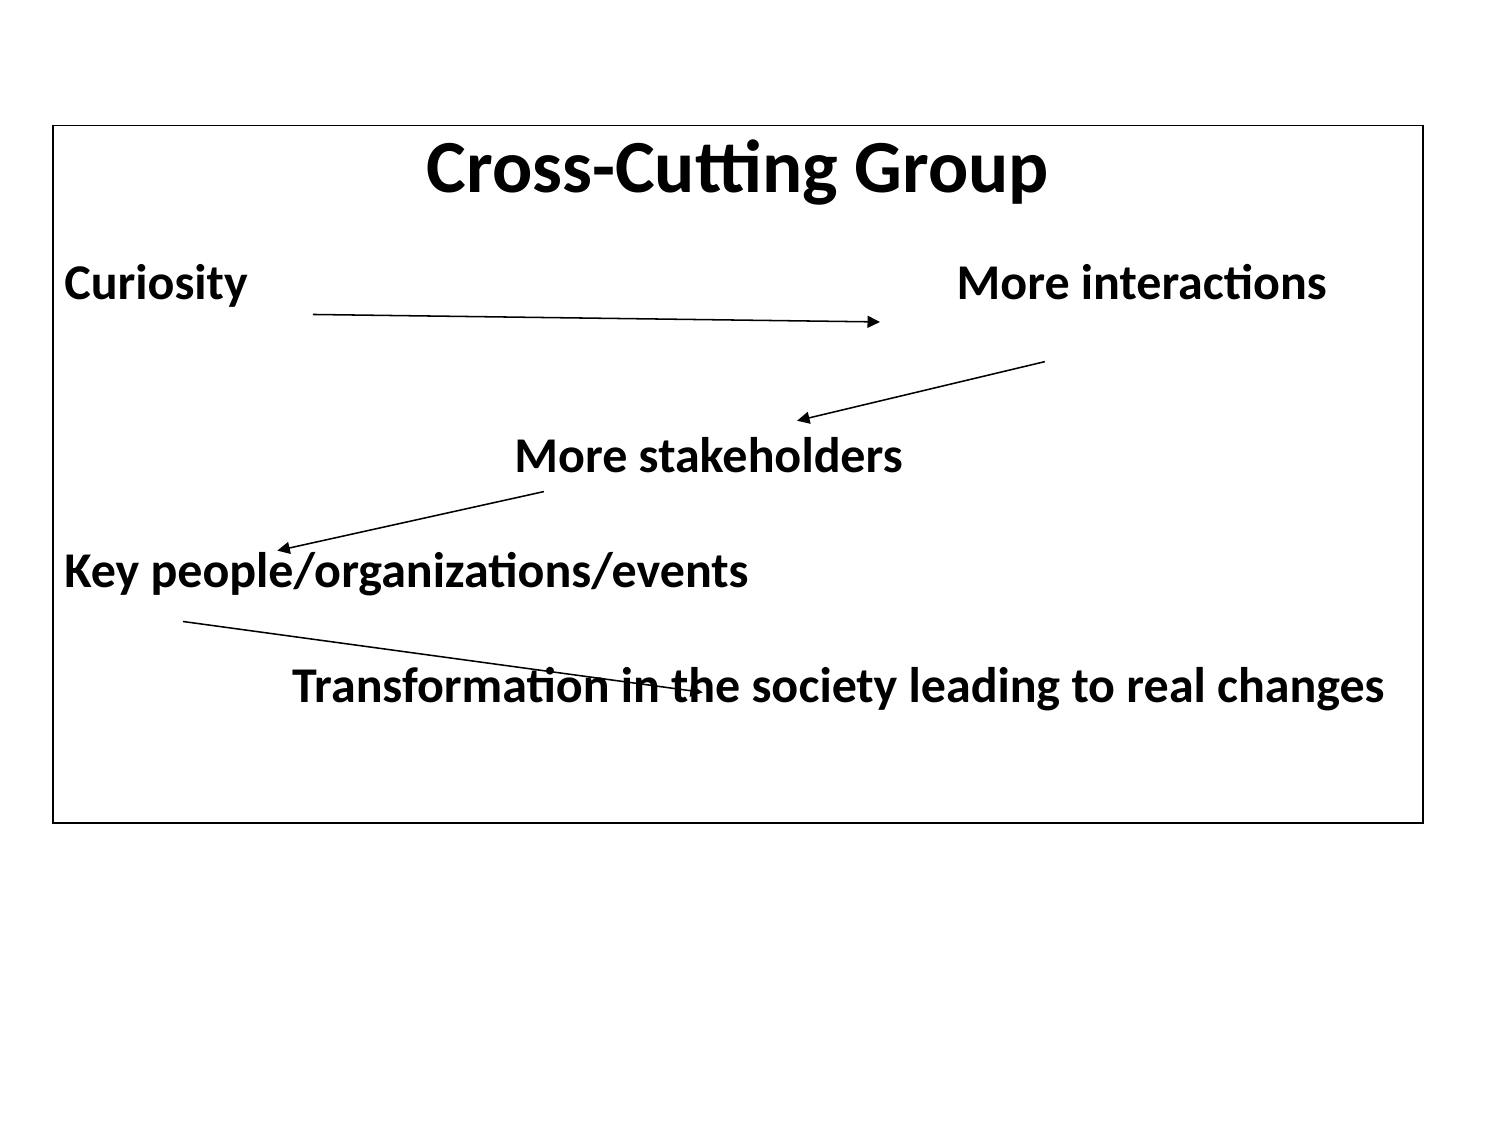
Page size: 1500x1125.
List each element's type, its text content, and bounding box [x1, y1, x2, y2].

text_box [182, 621, 703, 697]
text_box [312, 314, 880, 328]
table_header Cross-Cutting Group Curiosity More interactions More stakeholders Key people/organizations/events Transformation in the society leading to real changes [54, 126, 1422, 822]
text_box [277, 491, 544, 554]
text_box [797, 361, 1045, 424]
